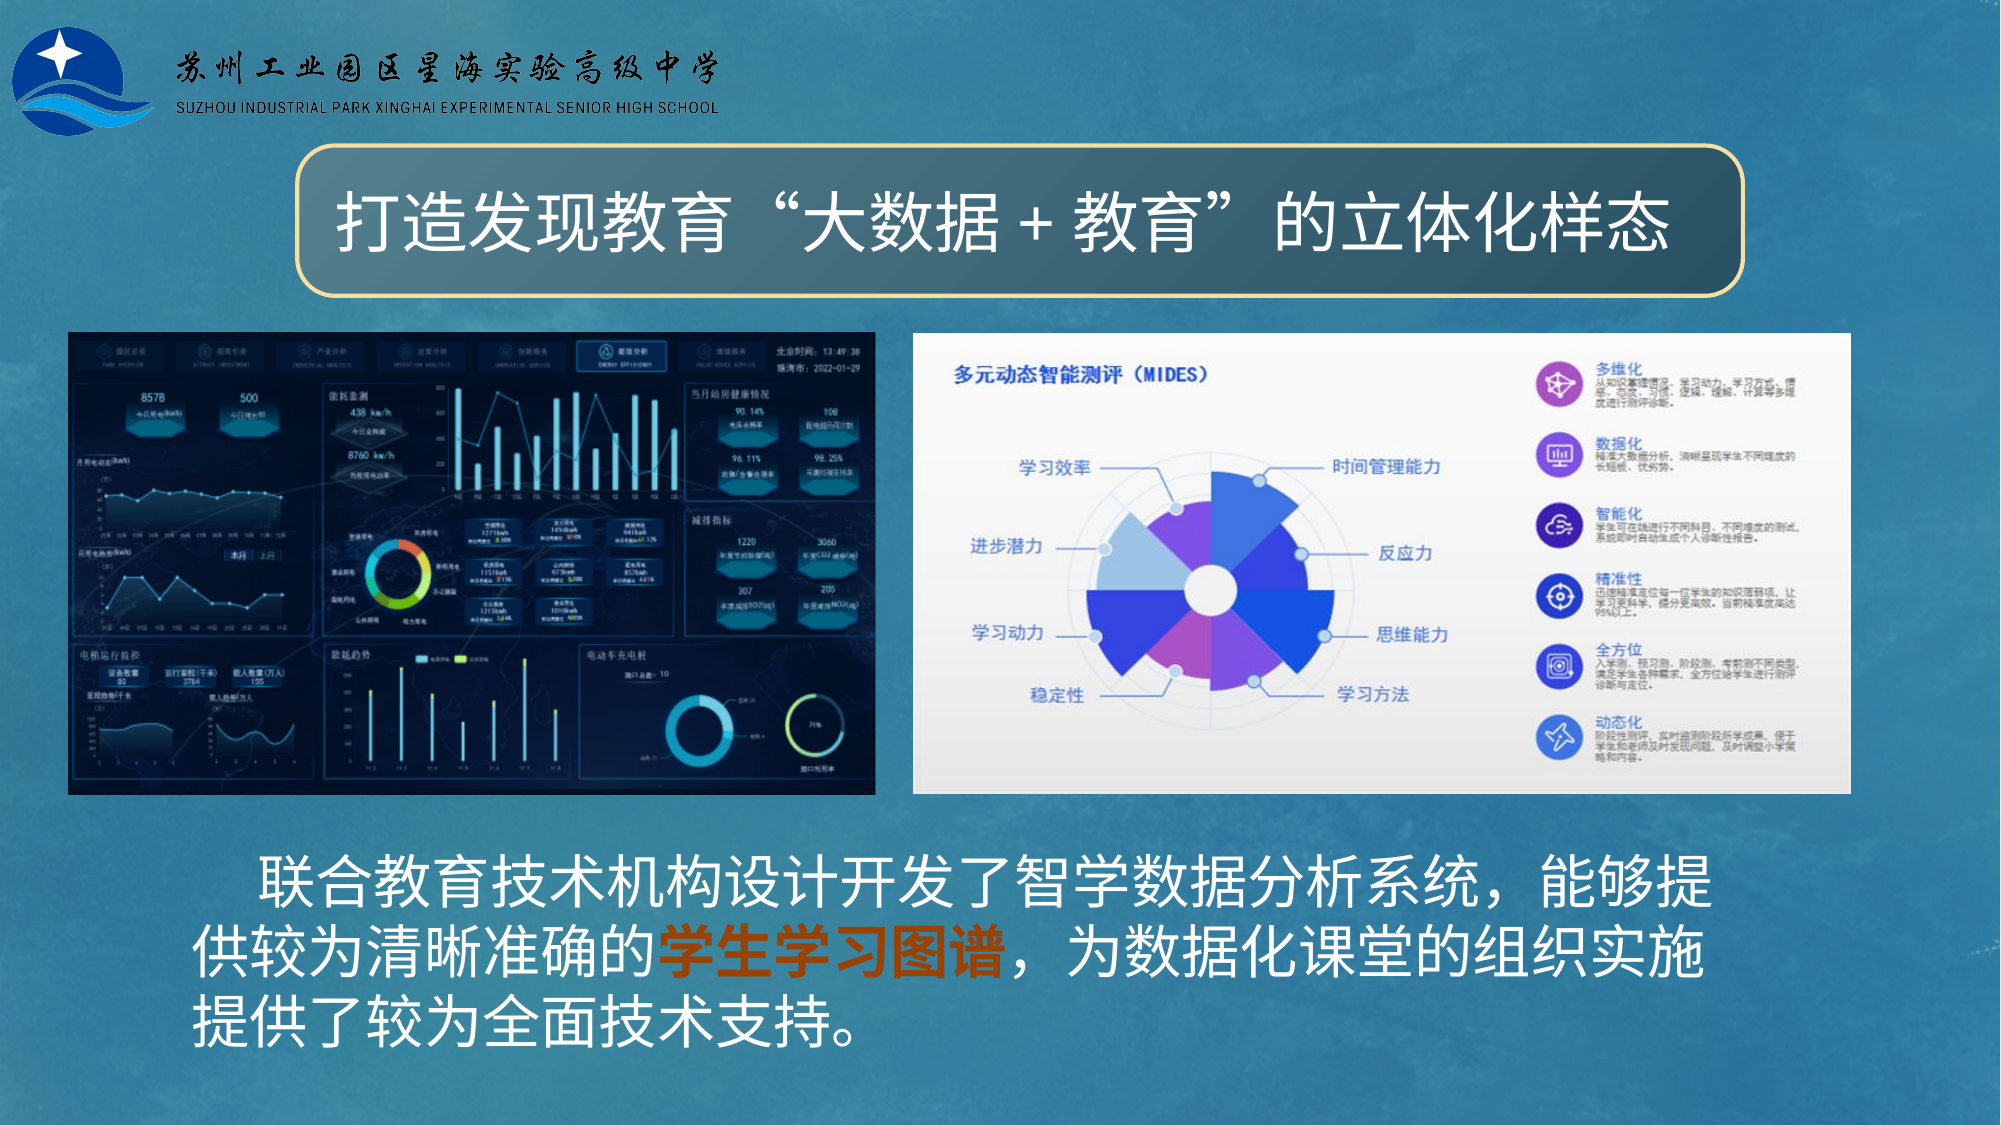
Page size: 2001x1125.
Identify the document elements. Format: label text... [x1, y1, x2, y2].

text_box 联合教育技术机构设计开发了智学数据分析系统，能够提供较为清晰准确的学生学习图谱，为数据化课堂的组织实施提供了较为全面技术支持。 [176, 837, 1732, 1063]
picture [0, 0, 2001, 1125]
text_box 打造发现教育“大数据+教育”的立体化样态 [319, 173, 1703, 290]
text_box [296, 144, 1744, 297]
